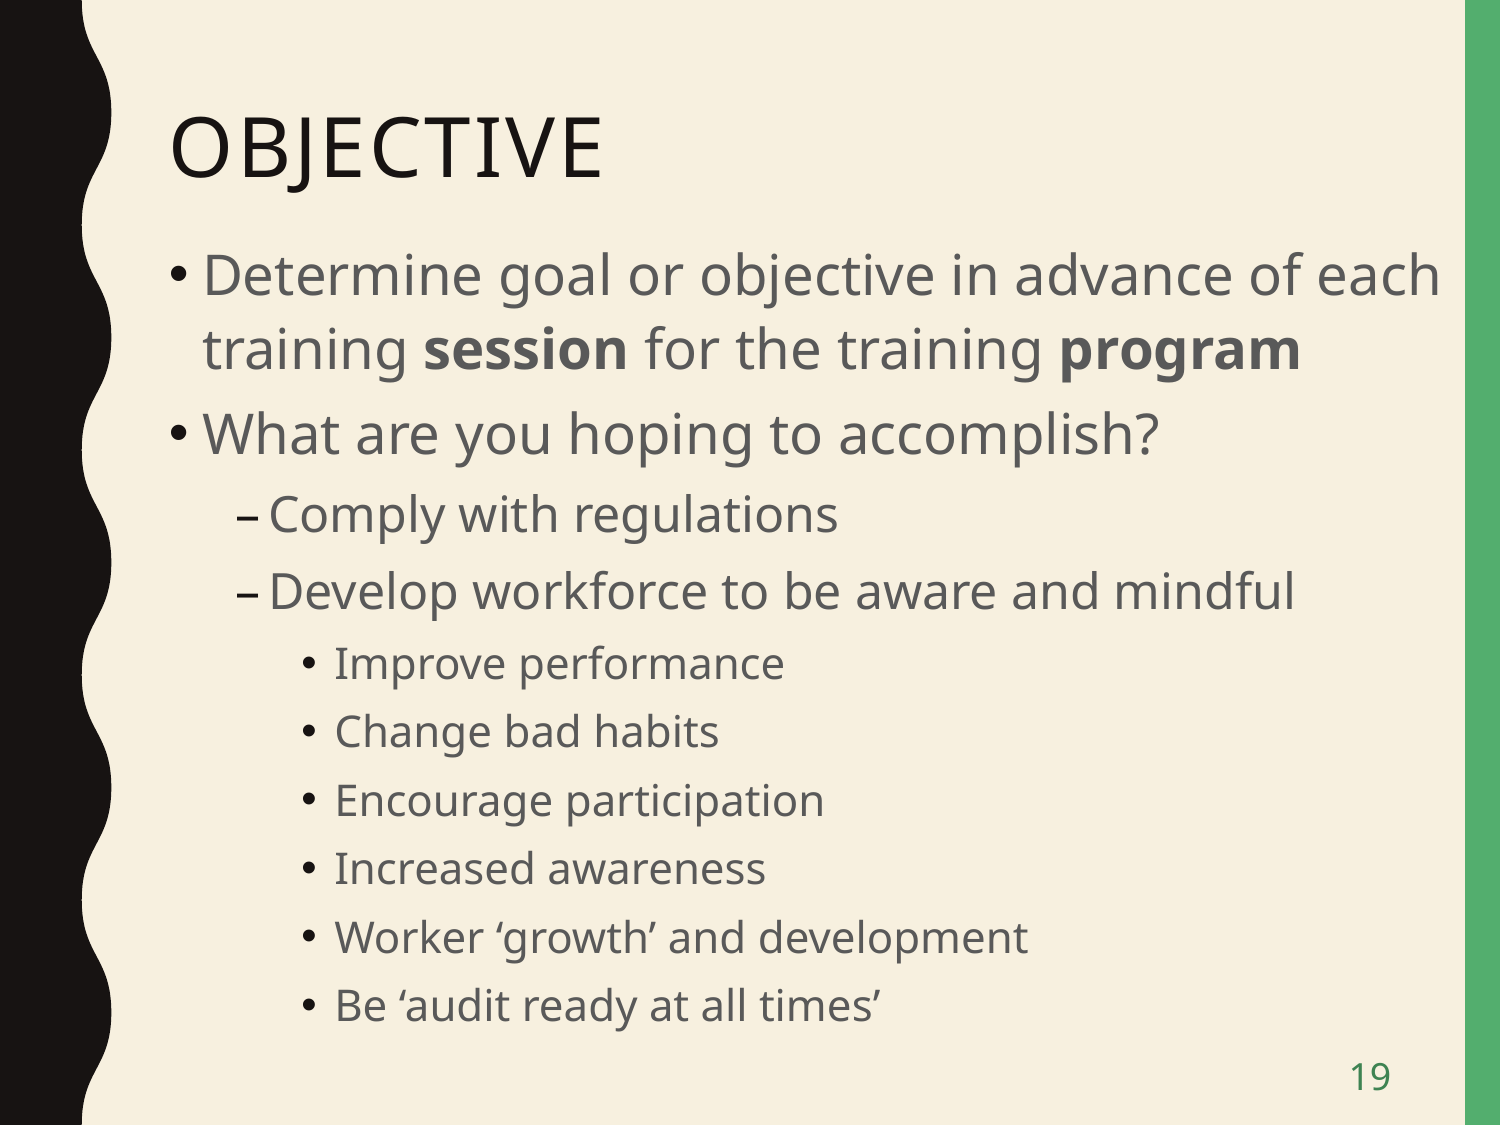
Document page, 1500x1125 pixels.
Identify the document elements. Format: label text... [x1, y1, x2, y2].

title Objective [154, 62, 1407, 224]
list Determine goal or objective in advance of each training session for the training program What are you hoping to accomplish? Comply with regulations Develop workforce to be aware and mindful Improve performance Change bad habits Encourage participation Increased awareness Worker ‘growth’ and development Be ‘audit ready at all times’ [154, 224, 1463, 1113]
slide_number 19 [1059, 1045, 1407, 1103]
